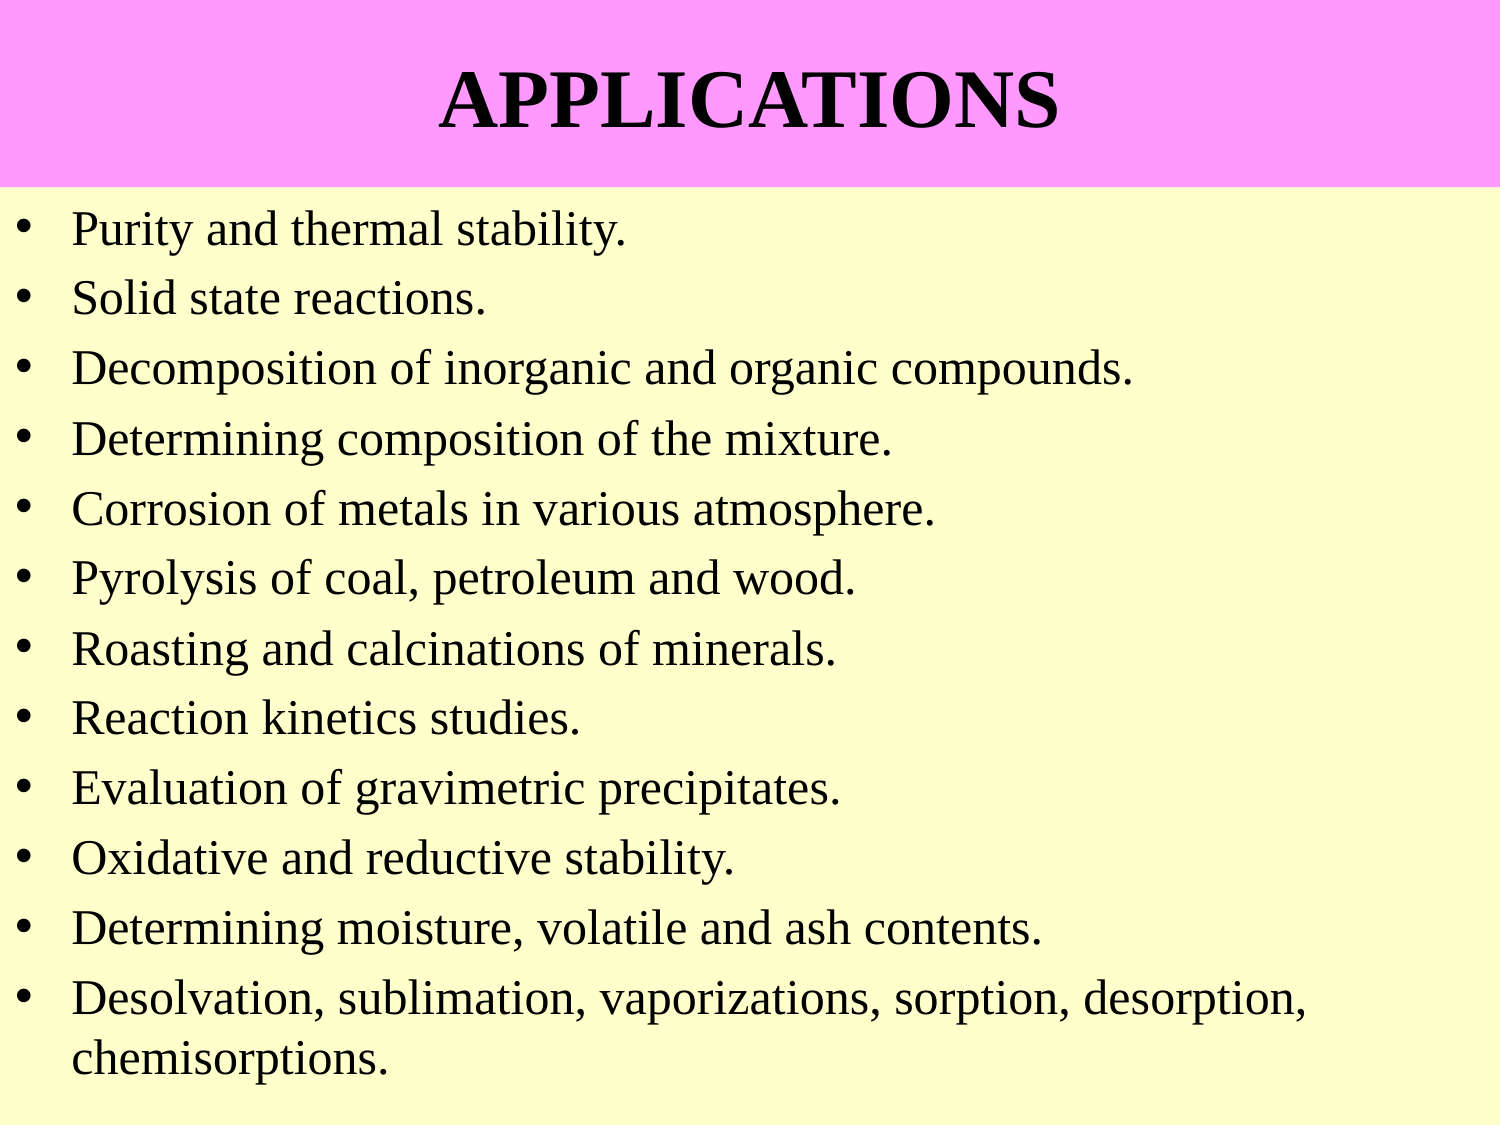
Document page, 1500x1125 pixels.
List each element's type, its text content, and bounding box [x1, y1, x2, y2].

title APPLICATIONS [0, 0, 1500, 187]
list Purity and thermal stability. Solid state reactions. Decomposition of inorganic and organic compounds. Determining composition of the mixture. Corrosion of metals in various atmosphere. Pyrolysis of coal, petroleum and wood. Roasting and calcinations of minerals. Reaction kinetics studies. Evaluation of gravimetric precipitates. Oxidative and reductive stability. Determining moisture, volatile and ash contents. Desolvation, sublimation, vaporizations, sorption, desorption, chemisorptions. [0, 187, 1500, 1125]
